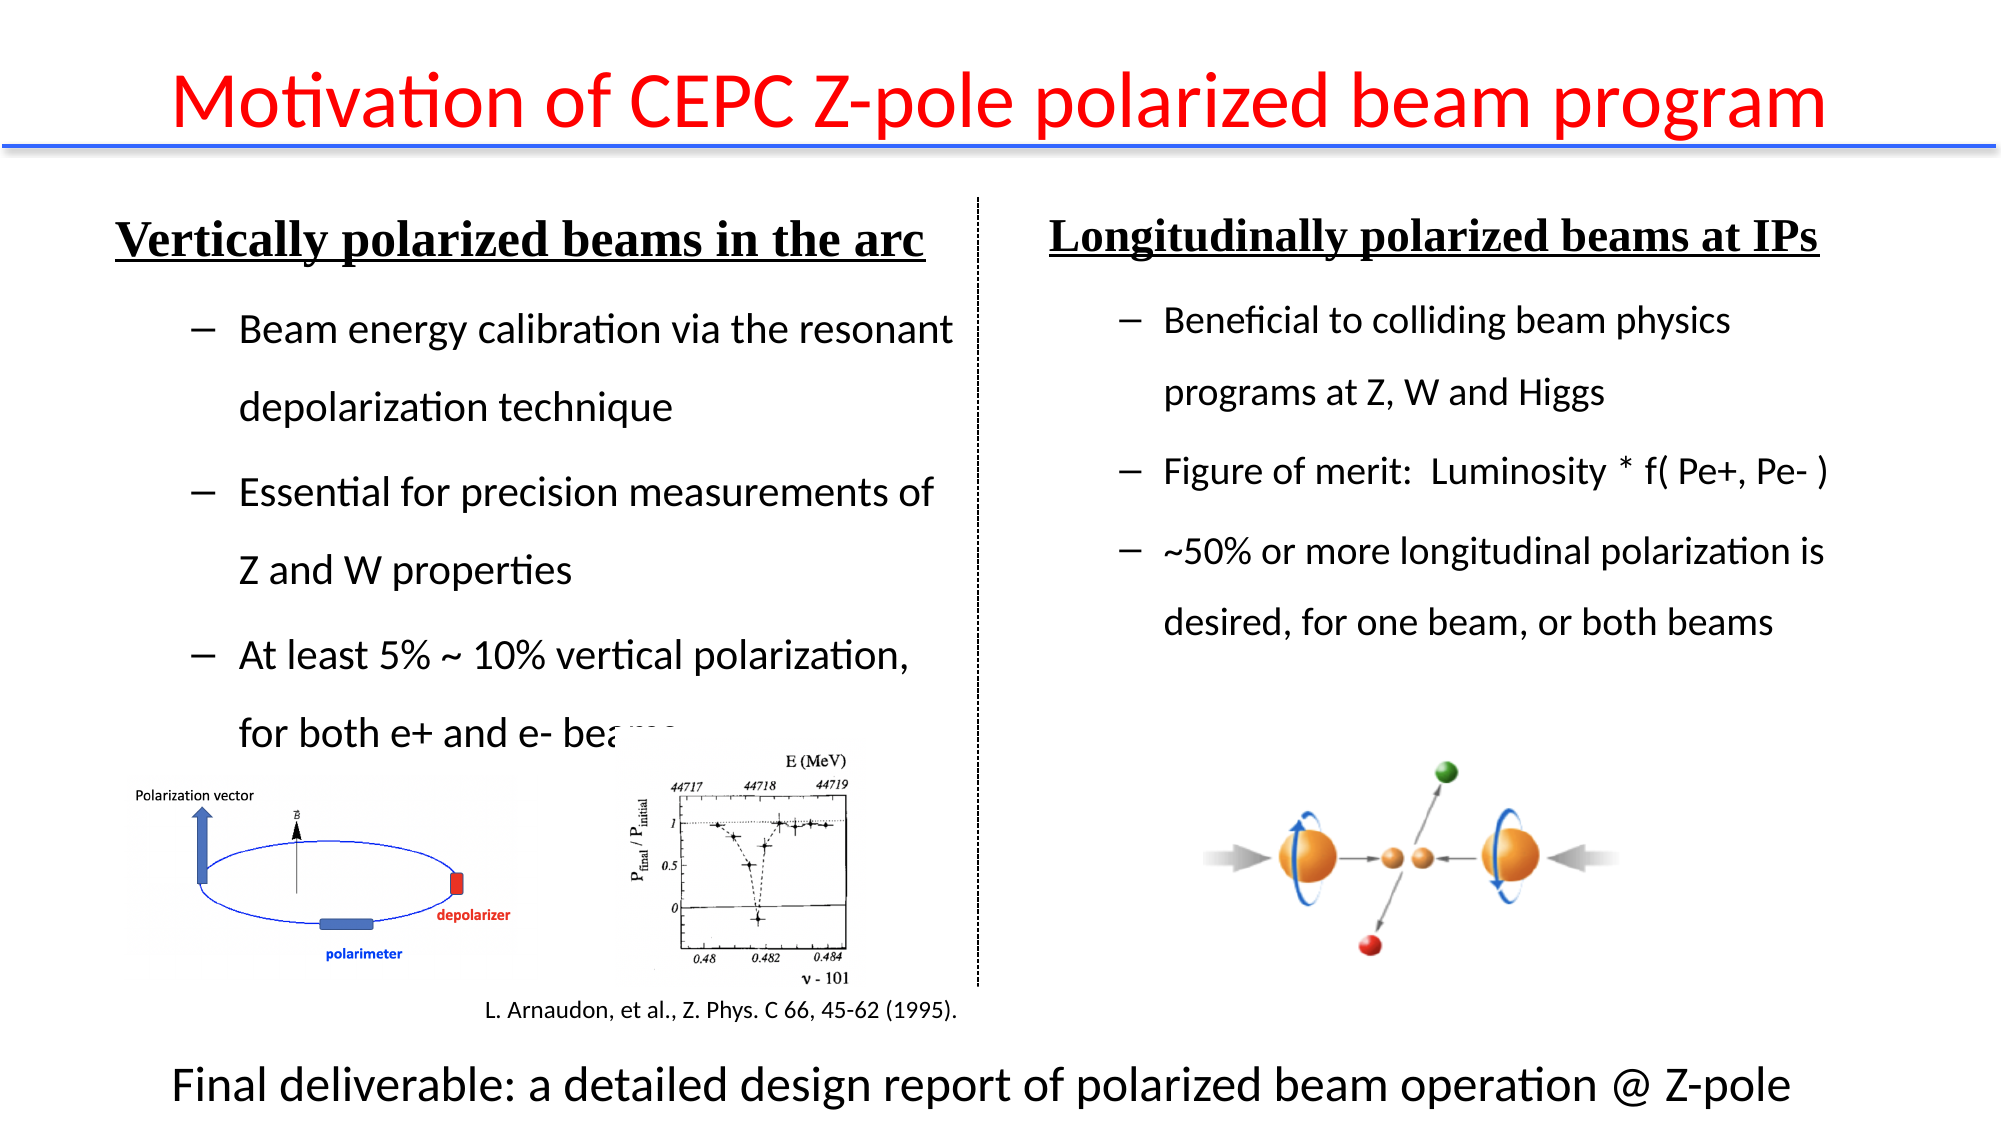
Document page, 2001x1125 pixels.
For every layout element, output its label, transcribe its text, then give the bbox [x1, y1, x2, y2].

text_box L. Arnaudon, et al., Z. Phys. C 66, 45-62 (1995). [470, 986, 612, 1032]
text_box L. Arnaudon, et al., Z. Phys. C 66, 45-62 (1995). [868, 986, 1011, 1032]
text_box Final deliverable: a detailed design report of polarized beam operation @ Z-pole [156, 1043, 1861, 1119]
list Vertically polarized beams in the arc Beam energy calibration via the resonant depolarization technique Essential for precision measurements of Z and W properties At least 5% ~ 10% vertical polarization, for both e+ and e- beams [99, 196, 975, 771]
picture [615, 727, 866, 1028]
text_box Longitudinally polarized beams at IPs Beneficial to colliding beam physics programs at Z, W and Higgs Figure of merit: Luminosity * f( Pe+, Pe- ) ~50% or more longitudinal polarization is desired, for one beam, or both beams [1030, 202, 1900, 776]
title Motivation of CEPC Z-pole polarized beam program [99, 0, 1900, 192]
picture [1203, 686, 1638, 978]
picture [123, 774, 538, 981]
